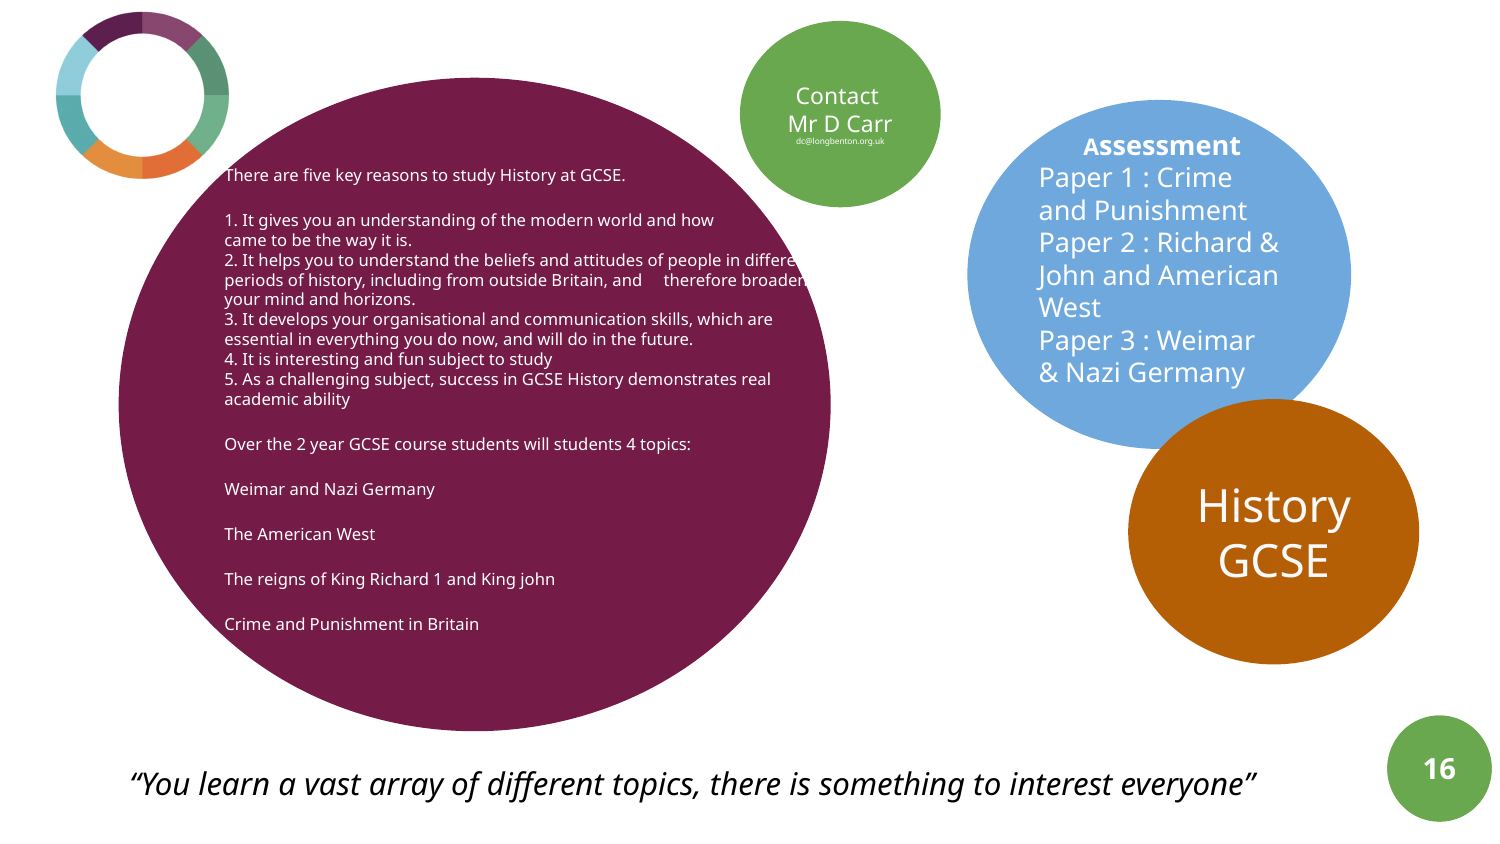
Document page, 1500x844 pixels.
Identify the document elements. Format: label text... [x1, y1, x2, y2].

text_box [118, 233, 171, 576]
text_box Assessment Paper 1 : Crime and Punishment Paper 2 : Richard & John and American West Paper 3 : Weimar & Nazi Germany [967, 99, 1352, 449]
text_box Contact Mr D Carr dc@longbenton.org.uk [739, 20, 941, 208]
text_box [1387, 736, 1492, 822]
text_box History GCSE [1128, 399, 1420, 665]
text_box [290, 684, 660, 732]
text_box [1399, 715, 1480, 735]
text_box 16 [1398, 735, 1481, 801]
text_box “You learn a vast array of different topics, there is something to interest everyone” [16, 743, 1370, 817]
text_box There are five key reasons to study History at GCSE. 1. It gives you an understanding of the modern world and how it came to be the way it is. 2. It helps you to understand the beliefs and attitudes of people in different periods of history, including from outside Britain, and therefore broadens your mind and horizons. 3. It develops your organisational and communication skills, which are essential in everything you do now, and will do in the future. 4. It is interesting and fun subject to study 5. As a challenging subject, success in GCSE History demonstrates real academic ability Over the 2 year GCSE course students will students 4 topics: Weimar and Nazi Germany The American West The reigns of King Richard 1 and King john Crime and Punishment in Britain [209, 149, 844, 660]
picture [10, 8, 275, 187]
text_box [171, 196, 830, 684]
text_box [844, 186, 1116, 263]
text_box [279, 77, 697, 149]
